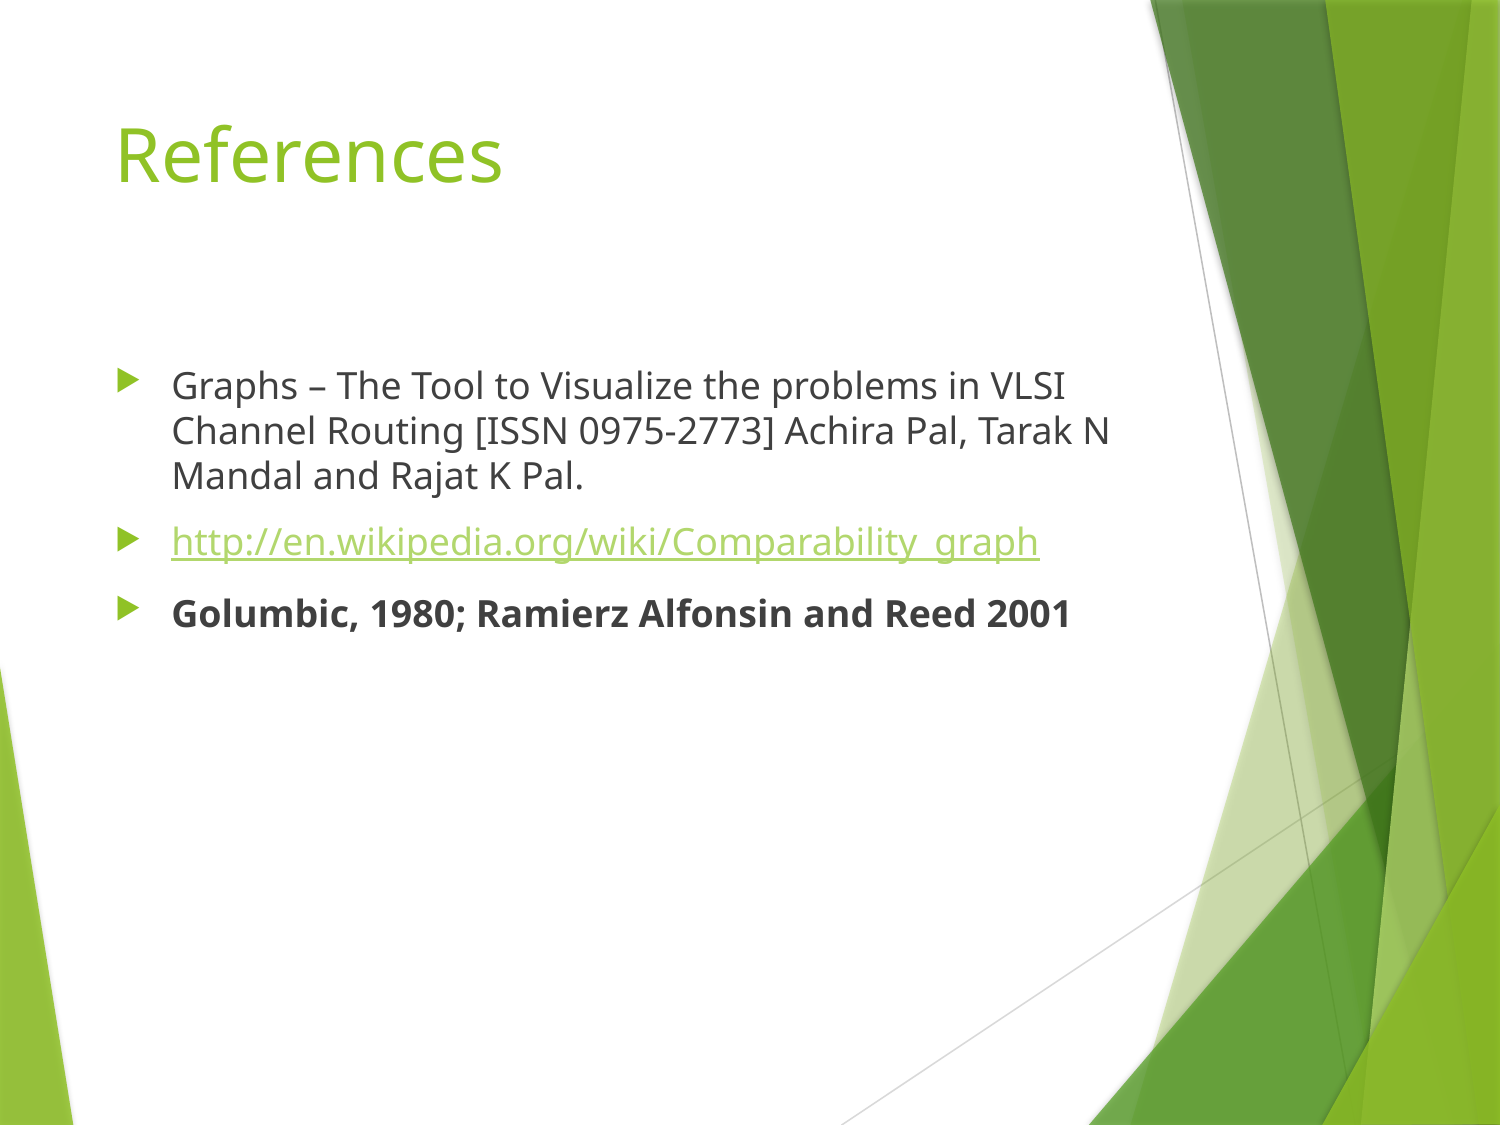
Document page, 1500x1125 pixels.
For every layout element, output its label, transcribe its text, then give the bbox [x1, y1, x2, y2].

list Graphs – The Tool to Visualize the problems in VLSI Channel Routing [ISSN 0975-2773] Achira Pal, Tarak N Mandal and Rajat K Pal. http://en.wikipedia.org/wiki/Comparability_graph Golumbic, 1980; Ramierz Alfonsin and Reed 2001 [99, 354, 1142, 992]
title References [99, 99, 1142, 317]
